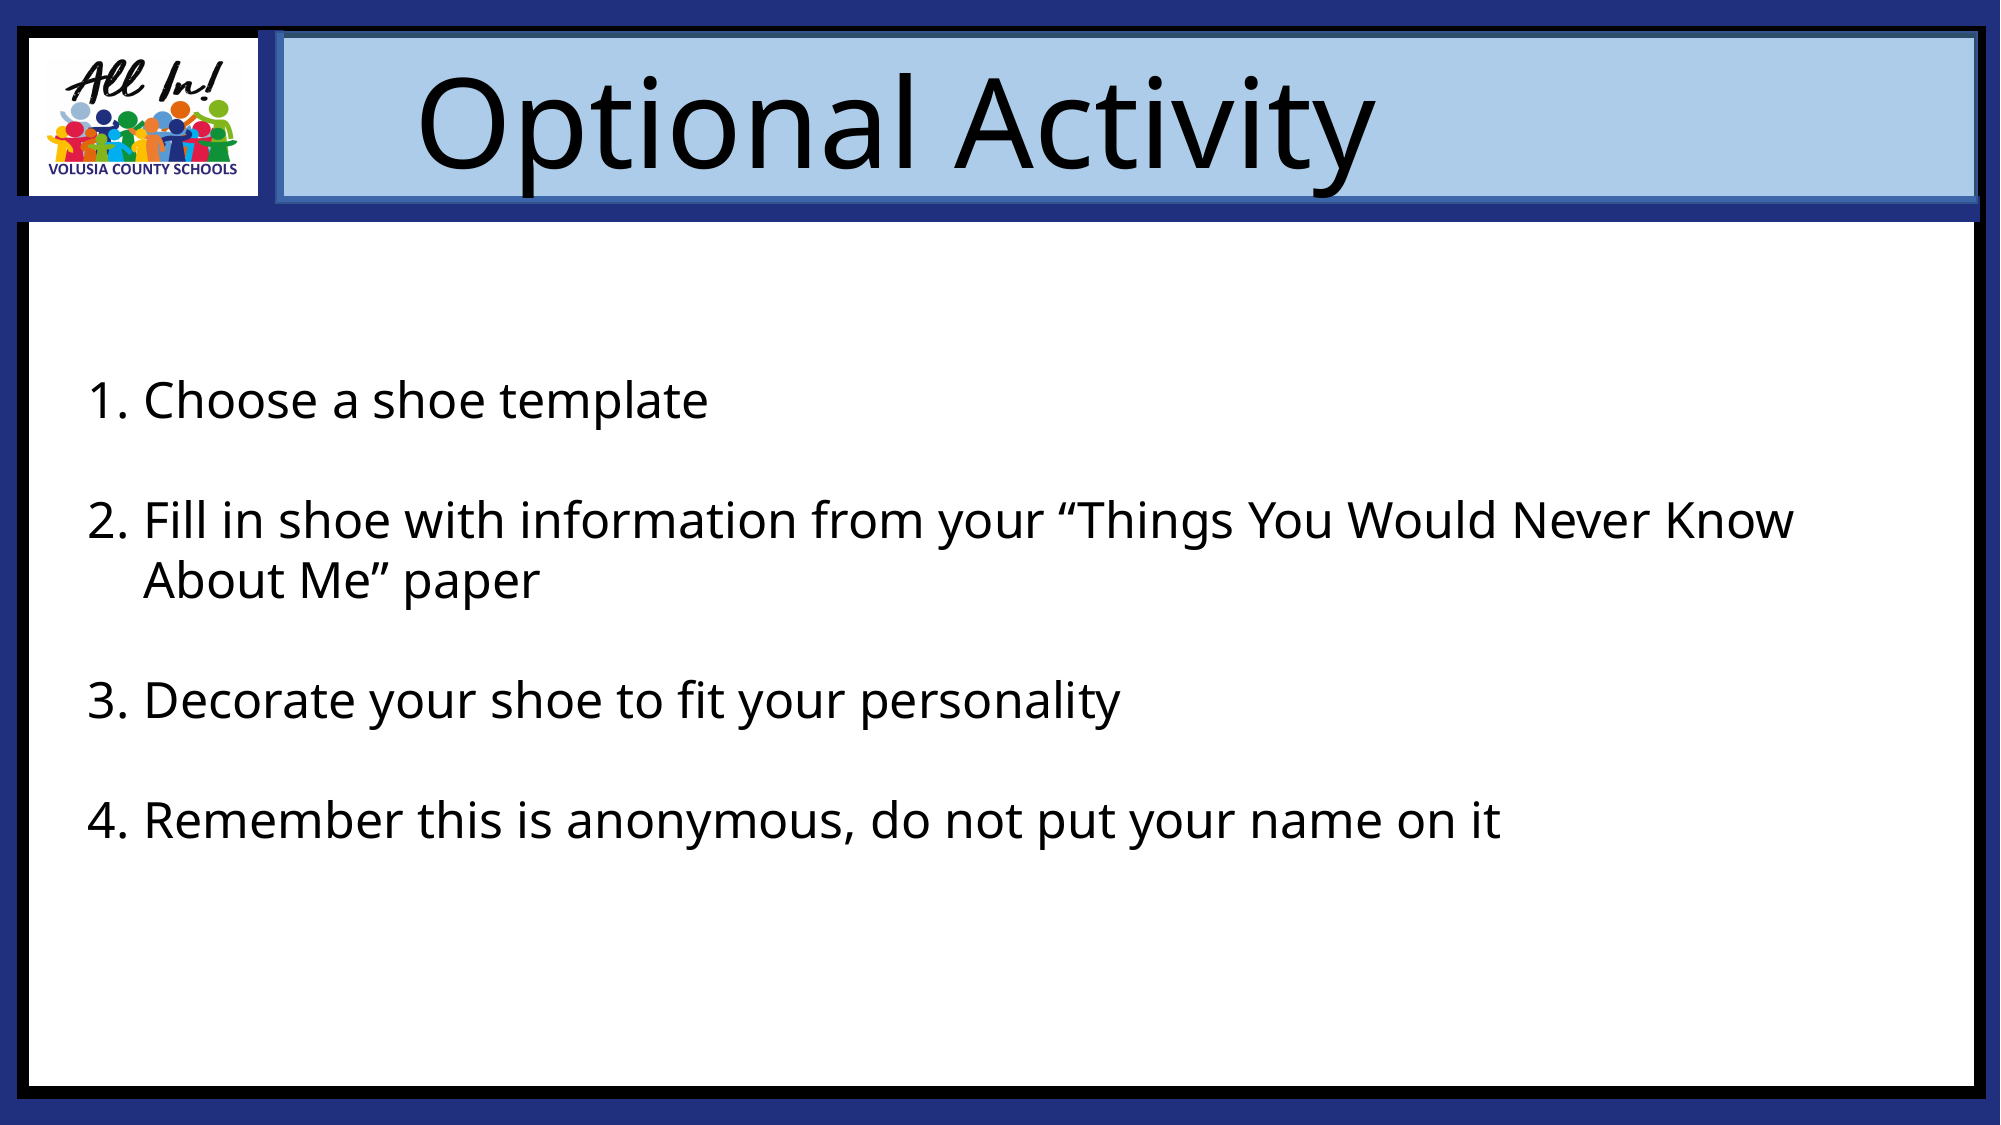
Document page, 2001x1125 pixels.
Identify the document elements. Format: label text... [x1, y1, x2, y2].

picture [46, 59, 243, 185]
text_box Optional Activity [399, 36, 1819, 202]
text_box Choose a shoe template Fill in shoe with information from your “Things You Would Never Know About Me” paper Decorate your shoe to fit your personality Remember this is anonymous, do not put your name on it [72, 361, 1928, 857]
